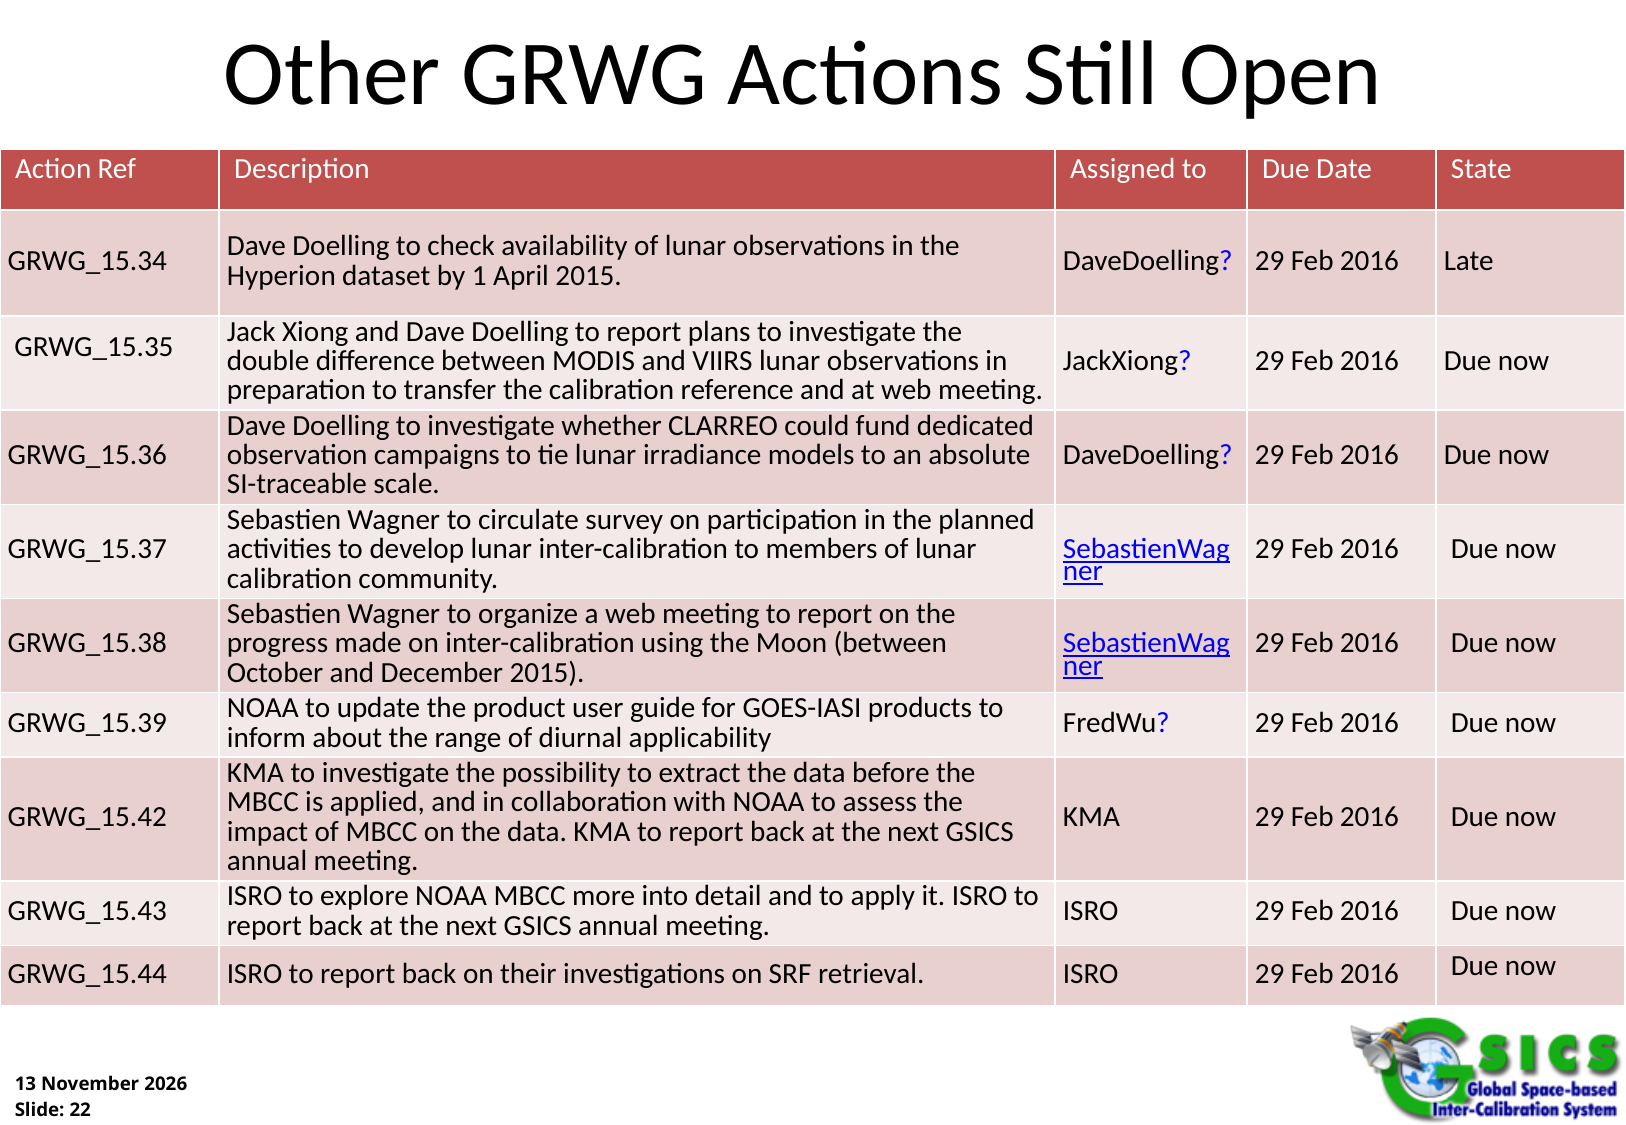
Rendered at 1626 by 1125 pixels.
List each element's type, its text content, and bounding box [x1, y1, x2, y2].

table_cell 29 Feb 2016 [1248, 758, 1435, 880]
table_cell Sebastien Wagner to circulate survey on participation in the planned activities to develop lunar inter-calibration to members of lunar calibration community. [220, 505, 1054, 598]
table_header Description [220, 150, 1054, 209]
table_cell GRWG_15.39 [1, 693, 218, 756]
table_cell ISRO to explore NOAA MBCC more into detail and to apply it. ISRO to report back at the next GSICS annual meeting. [220, 882, 1054, 945]
table_cell ISRO [1056, 946, 1246, 1005]
table_cell Jack Xiong and Dave Doelling to report plans to investigate the double difference between MODIS and VIIRS lunar observations in preparation to transfer the calibration reference and at web meeting. [220, 317, 1054, 409]
table_cell ISRO to report back on their investigations on SRF retrieval. [220, 946, 1054, 1005]
table_header Assigned to [1056, 150, 1246, 209]
table_cell 29 Feb 2016 [1248, 599, 1435, 692]
table_cell GRWG_15.37 [1, 505, 218, 598]
table_cell Due now [1437, 882, 1624, 945]
table_cell 29 Feb 2016 [1248, 693, 1435, 756]
table_cell Due now [1437, 693, 1624, 756]
table_cell Due now [1437, 599, 1624, 692]
table_cell GRWG_15.42 [1, 758, 218, 880]
table_cell DaveDoelling? [1056, 411, 1246, 504]
table_cell 29 Feb 2016 [1248, 411, 1435, 504]
table_header Action Ref [1, 150, 218, 209]
table_cell Due now [1437, 505, 1624, 598]
table_cell GRWG_15.44 [1, 946, 218, 1005]
table_cell ISRO [1056, 882, 1246, 945]
table_cell Due now [1437, 758, 1624, 880]
table_cell KMA to investigate the possibility to extract the data before the MBCC is applied, and in collaboration with NOAA to assess the impact of MBCC on the data. KMA to report back at the next GSICS annual meeting. [220, 758, 1054, 880]
table_cell 29 Feb 2016 [1248, 946, 1435, 1005]
table_cell Sebastien Wagner to organize a web meeting to report on the progress made on inter-calibration using the Moon (between October and December 2015). [220, 599, 1054, 692]
table_cell JackXiong? [1056, 317, 1246, 409]
table_cell GRWG_15.38 [1, 599, 218, 692]
table_cell FredWu? [1056, 693, 1246, 756]
table_cell Late [1437, 211, 1624, 315]
picture [1343, 1010, 1625, 1125]
table_cell 29 Feb 2016 [1248, 505, 1435, 598]
table_cell Due now [1437, 946, 1624, 1005]
title Other GRWG Actions Still Open [0, 0, 1608, 139]
table_cell Dave Doelling to check availability of lunar observations in the Hyperion dataset by 1 April 2015. [220, 211, 1054, 315]
table_cell Dave Doelling to investigate whether CLARREO could fund dedicated observation campaigns to tie lunar irradiance models to an absolute SI-traceable scale. [220, 411, 1054, 504]
table_cell DaveDoelling? [1056, 211, 1246, 315]
table_cell KMA [1056, 758, 1246, 880]
table_cell GRWG_15.35 [1, 317, 218, 409]
table_cell SebastienWagner [1056, 505, 1246, 598]
table_cell 29 Feb 2016 [1248, 211, 1435, 315]
table_cell Due now [1437, 411, 1624, 504]
table_cell NOAA to update the product user guide for GOES-IASI products to inform about the range of diurnal applicability [220, 693, 1054, 756]
table_cell SebastienWagner [1056, 599, 1246, 692]
table_cell GRWG_15.43 [1, 882, 218, 945]
table_header State [1437, 150, 1624, 209]
table_cell 29 Feb 2016 [1248, 882, 1435, 945]
table_cell GRWG_15.34 [1, 211, 218, 315]
table_cell GRWG_15.36 [1, 411, 218, 504]
table_cell 29 Feb 2016 [1248, 317, 1435, 409]
table_cell Due now [1437, 317, 1624, 409]
table_header Due Date [1248, 150, 1435, 209]
